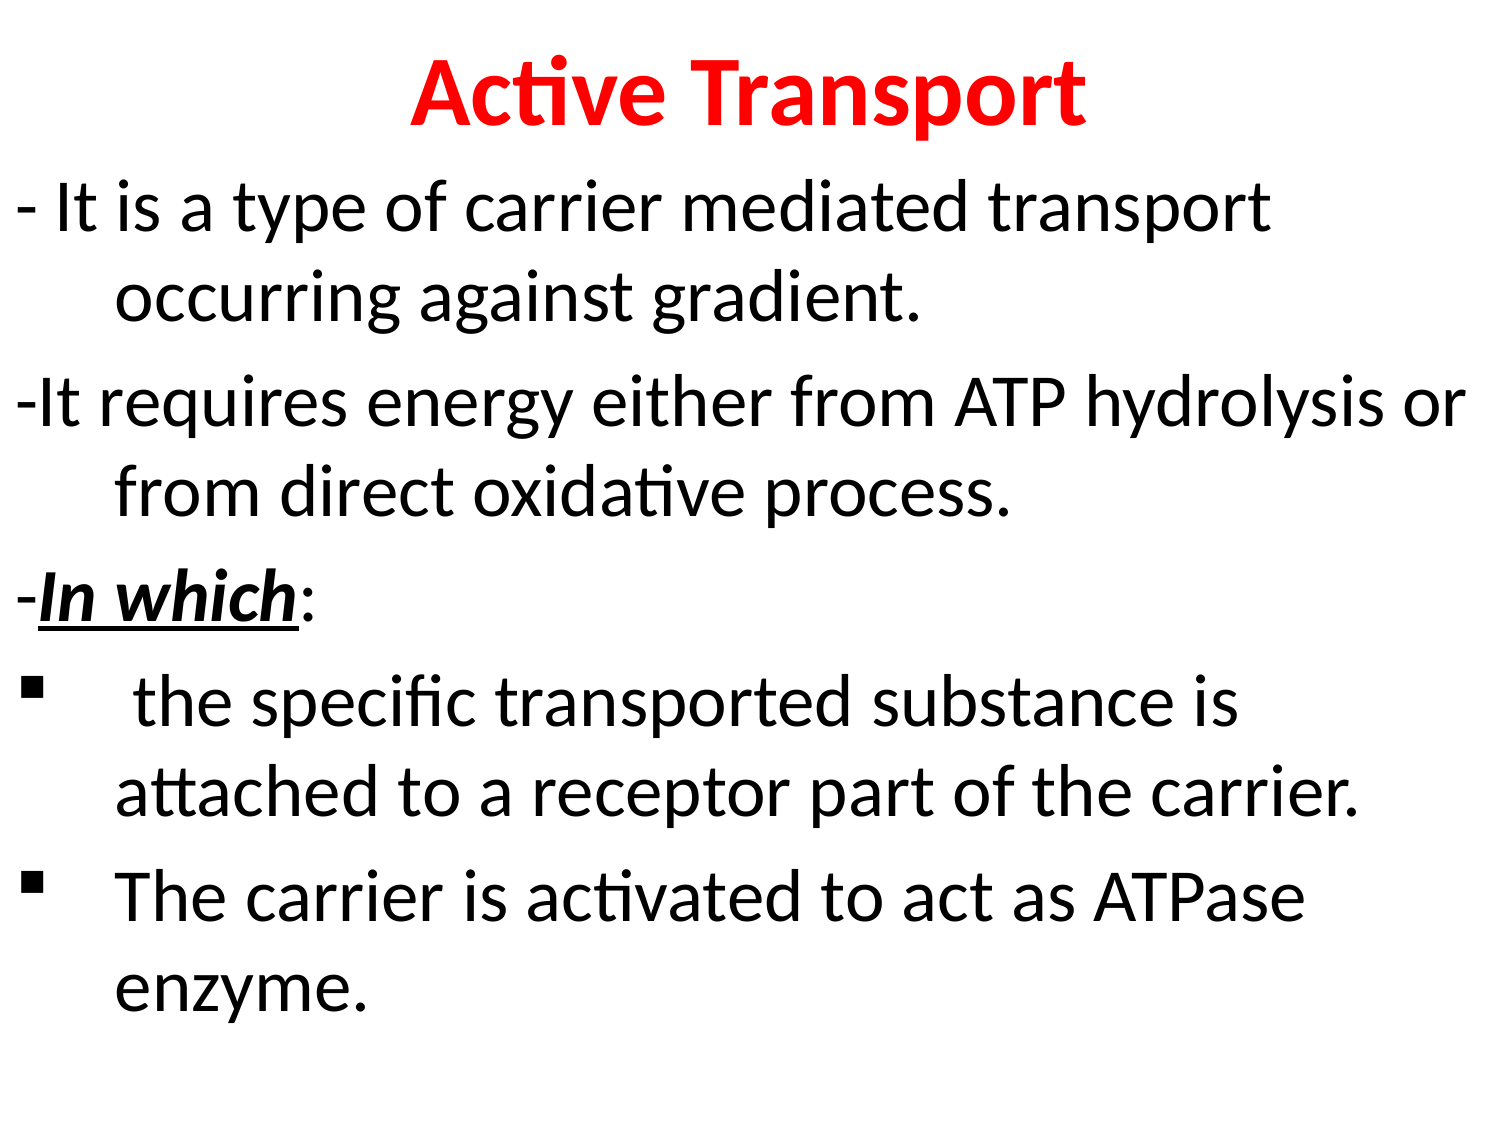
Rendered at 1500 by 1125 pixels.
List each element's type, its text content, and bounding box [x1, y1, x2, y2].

title Active Transport [75, 45, 1425, 126]
list - It is a type of carrier mediated transport occurring against gradient. -It requires energy either from ATP hydrolysis or from direct oxidative process. -In which: the specific transported substance is attached to a receptor part of the carrier. The carrier is activated to act as ATPase enzyme. [0, 148, 1500, 1125]
